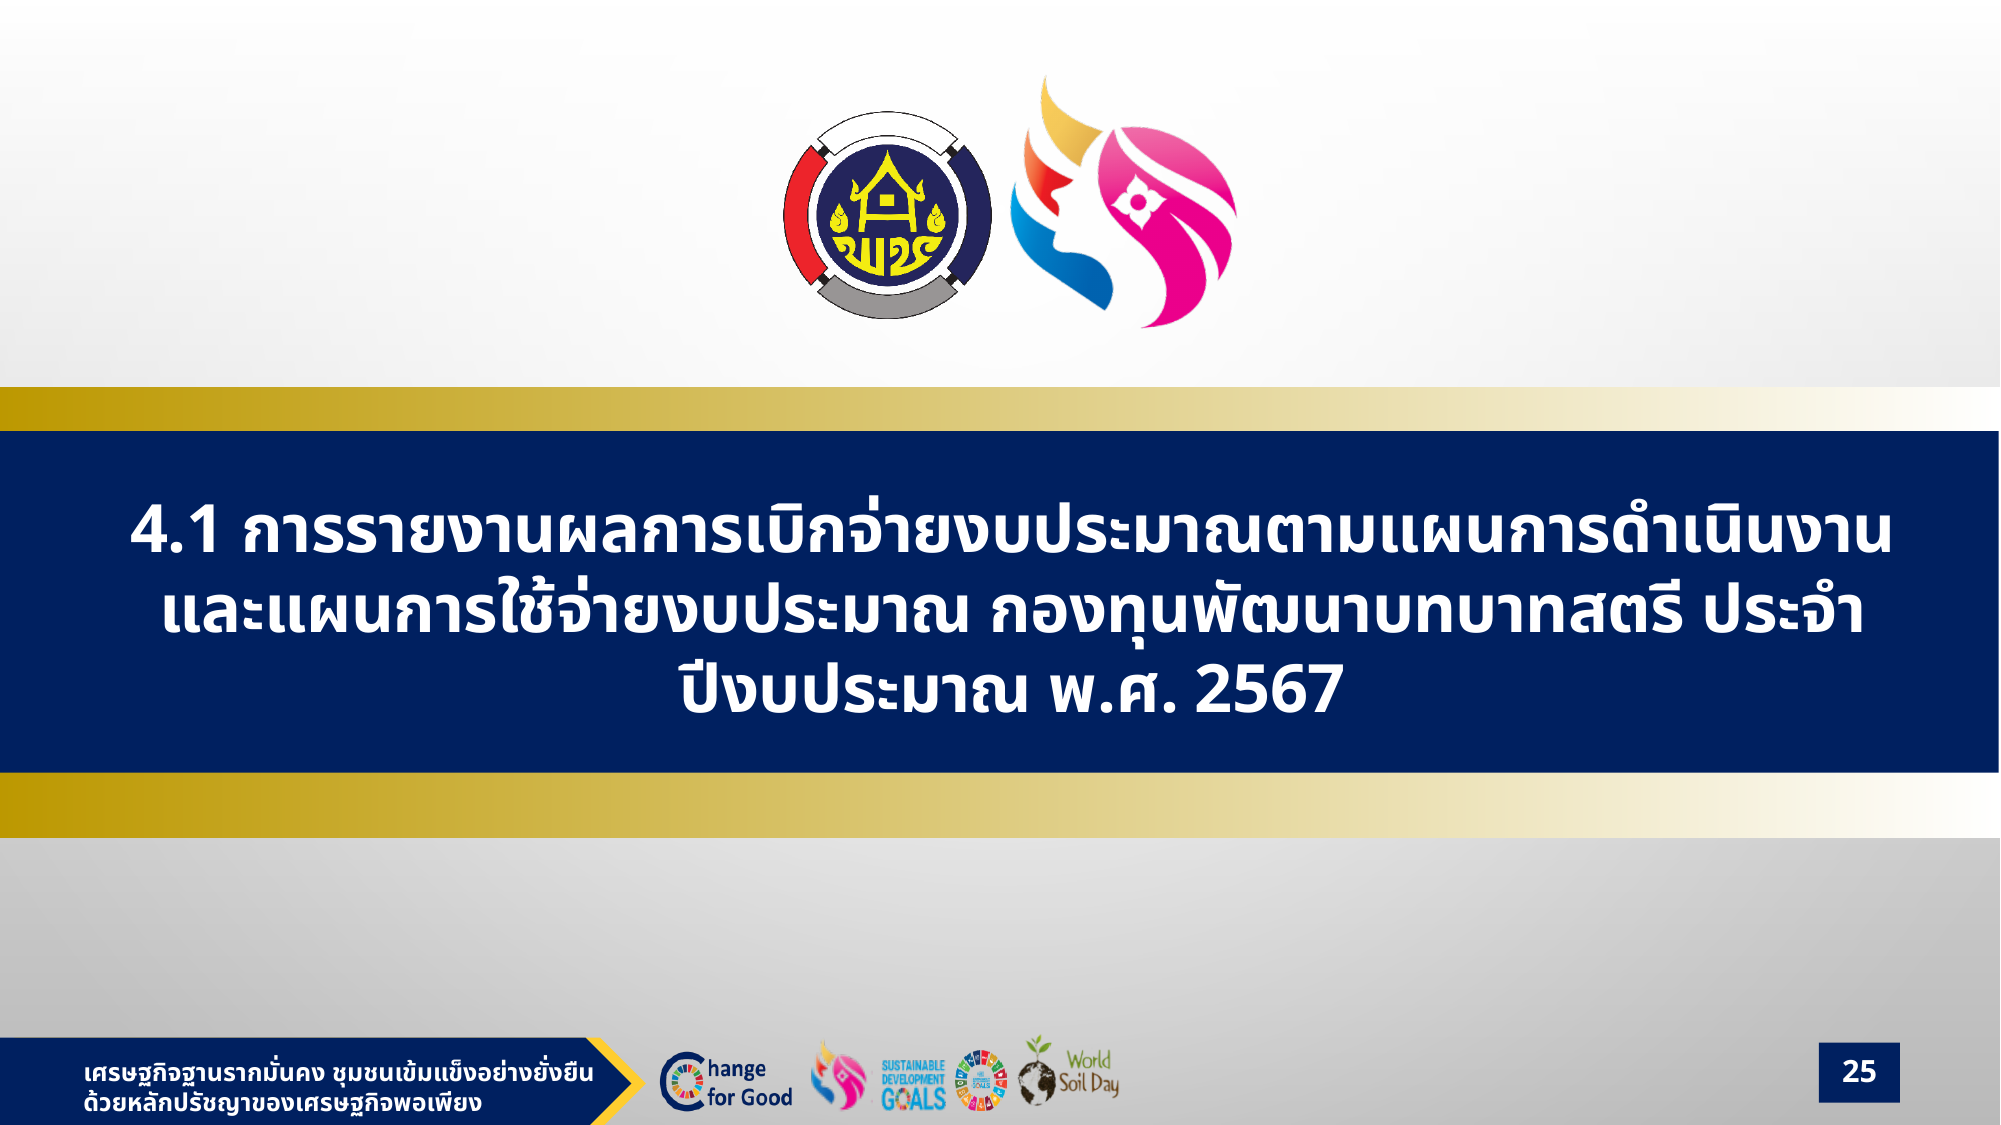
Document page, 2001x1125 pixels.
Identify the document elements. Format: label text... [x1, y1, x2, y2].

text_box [0, 387, 2000, 839]
picture [0, 839, 2000, 1125]
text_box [0, 1030, 1127, 1125]
picture [0, 0, 2000, 387]
text_box 25 [1818, 1042, 1900, 1103]
